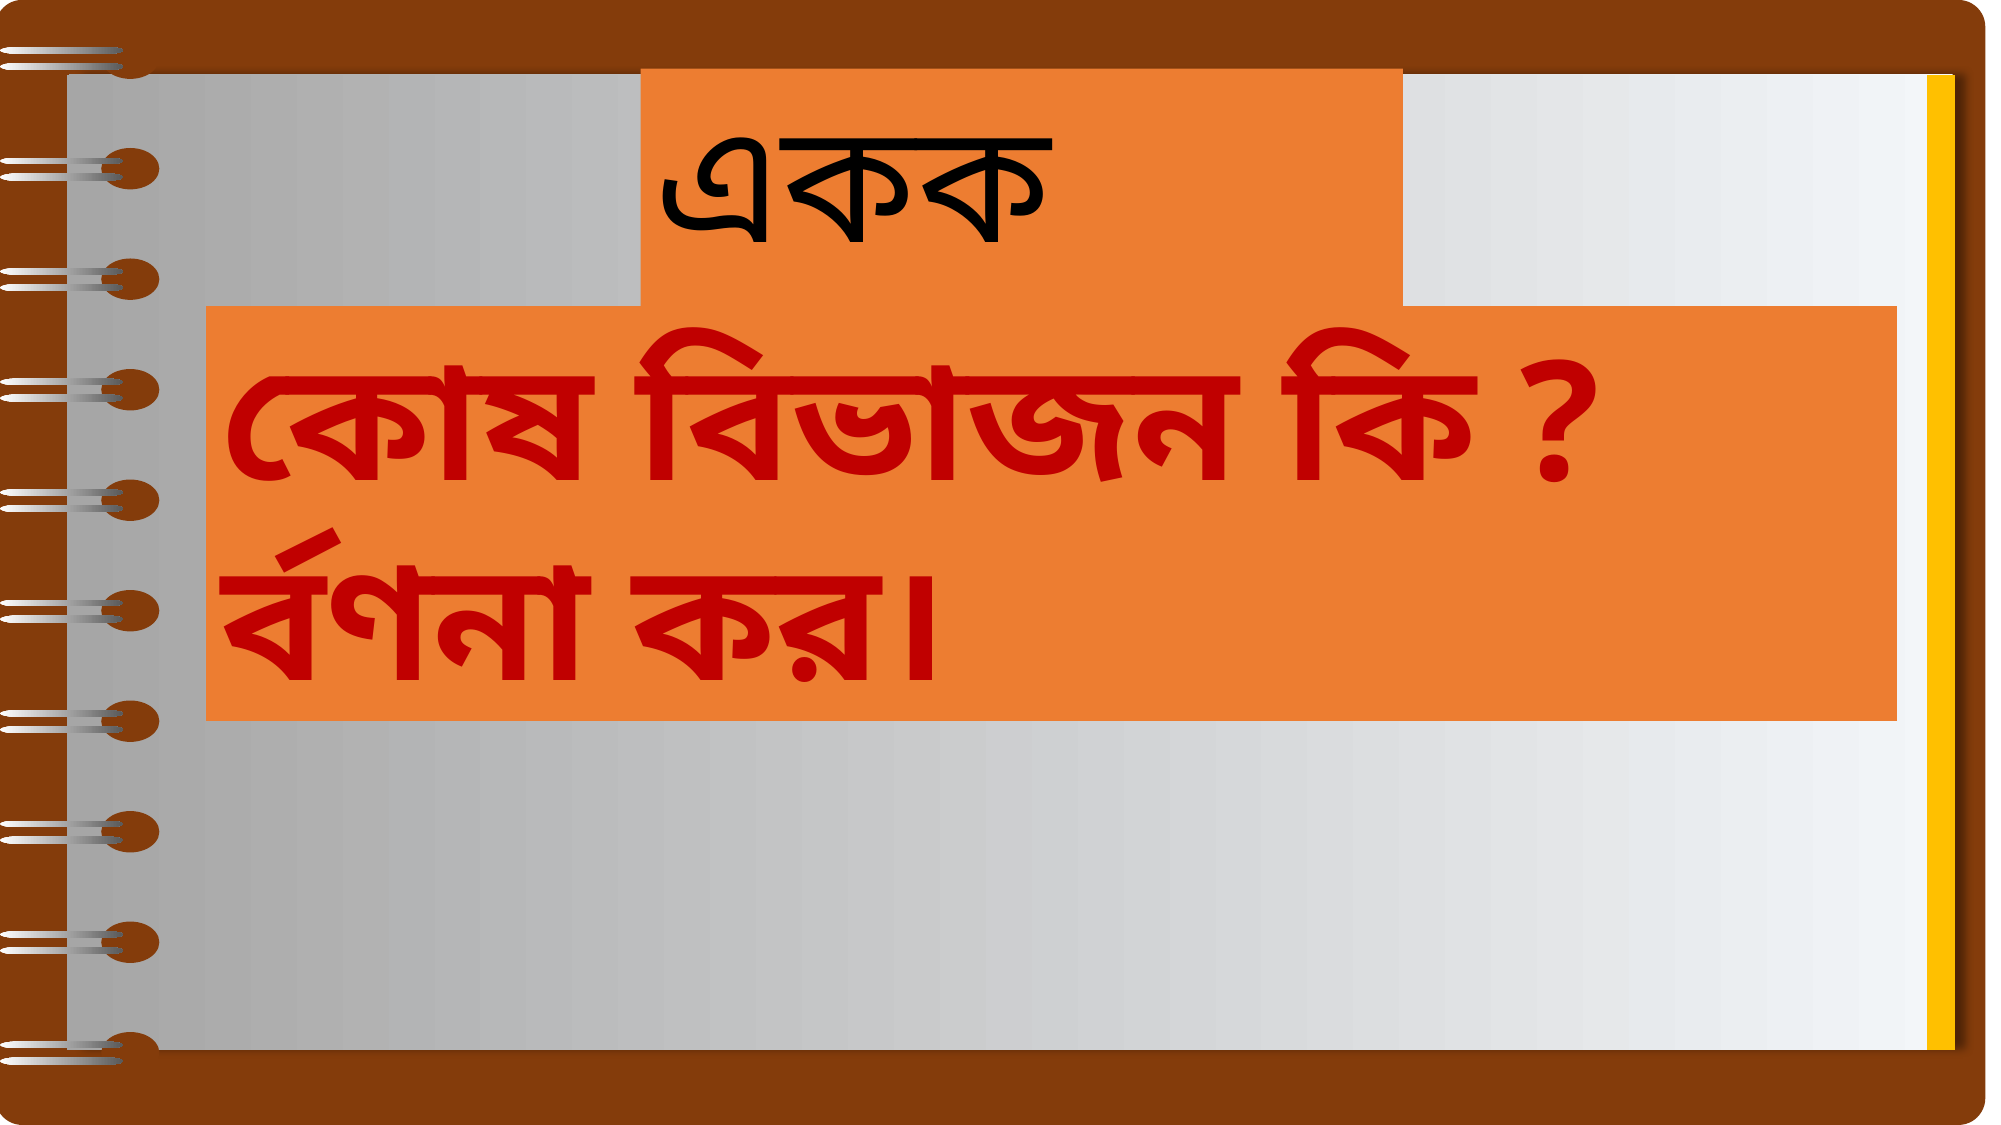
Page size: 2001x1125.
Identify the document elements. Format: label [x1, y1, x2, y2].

text_box [0, 0, 1986, 1125]
